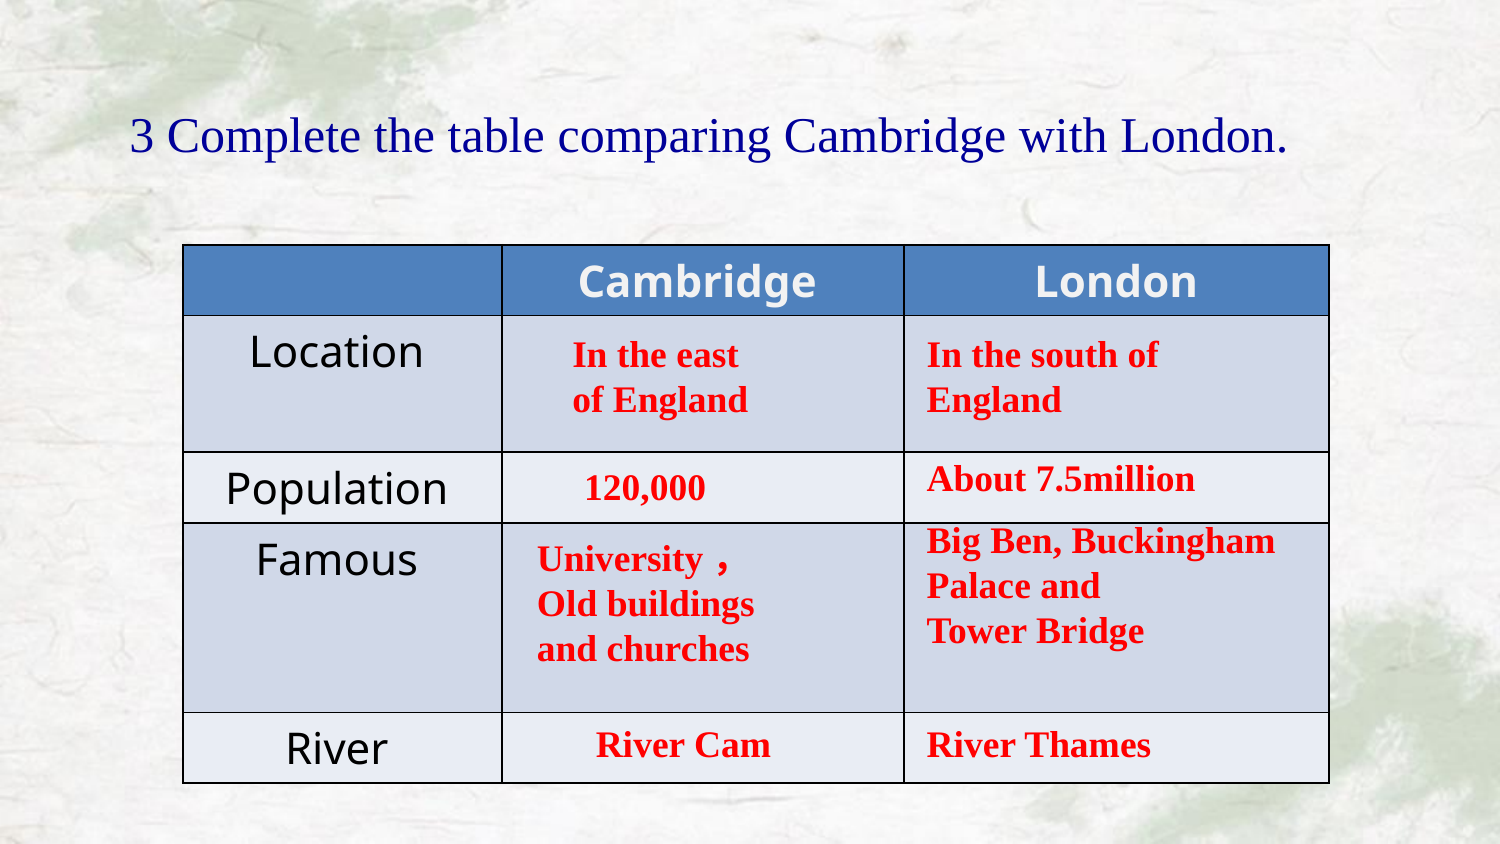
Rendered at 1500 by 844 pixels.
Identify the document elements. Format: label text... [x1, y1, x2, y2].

table_cell Famous [184, 524, 501, 712]
table_cell [905, 659, 1328, 712]
table_cell [503, 524, 903, 712]
text_box In the south of England [915, 324, 1270, 427]
text_box River Thames [915, 714, 1353, 771]
table_cell River [184, 713, 501, 782]
table_cell Location [184, 316, 501, 451]
table_header London [905, 246, 1328, 315]
table_cell [905, 524, 915, 528]
text_box University， Old buildings and churches [525, 528, 951, 676]
picture [0, 0, 1500, 844]
text_box Big Ben, Buckingham Palace and Tower Bridge [915, 510, 1365, 659]
table_cell [503, 713, 903, 782]
text_box 120,000 [572, 457, 869, 514]
table_header Cambridge [503, 246, 903, 315]
text_box About 7.5million [915, 448, 1365, 506]
text_box 3 Complete the table comparing Cambridge with London. [118, 97, 1329, 245]
table_cell [905, 453, 1328, 522]
table_cell [503, 453, 903, 522]
text_box In the east of England [560, 324, 915, 427]
table_cell [905, 316, 1328, 451]
table_cell [905, 713, 1328, 782]
table_cell [503, 316, 903, 451]
table_cell Population [184, 453, 501, 522]
table_header [184, 246, 501, 315]
text_box River Cam [584, 714, 880, 771]
